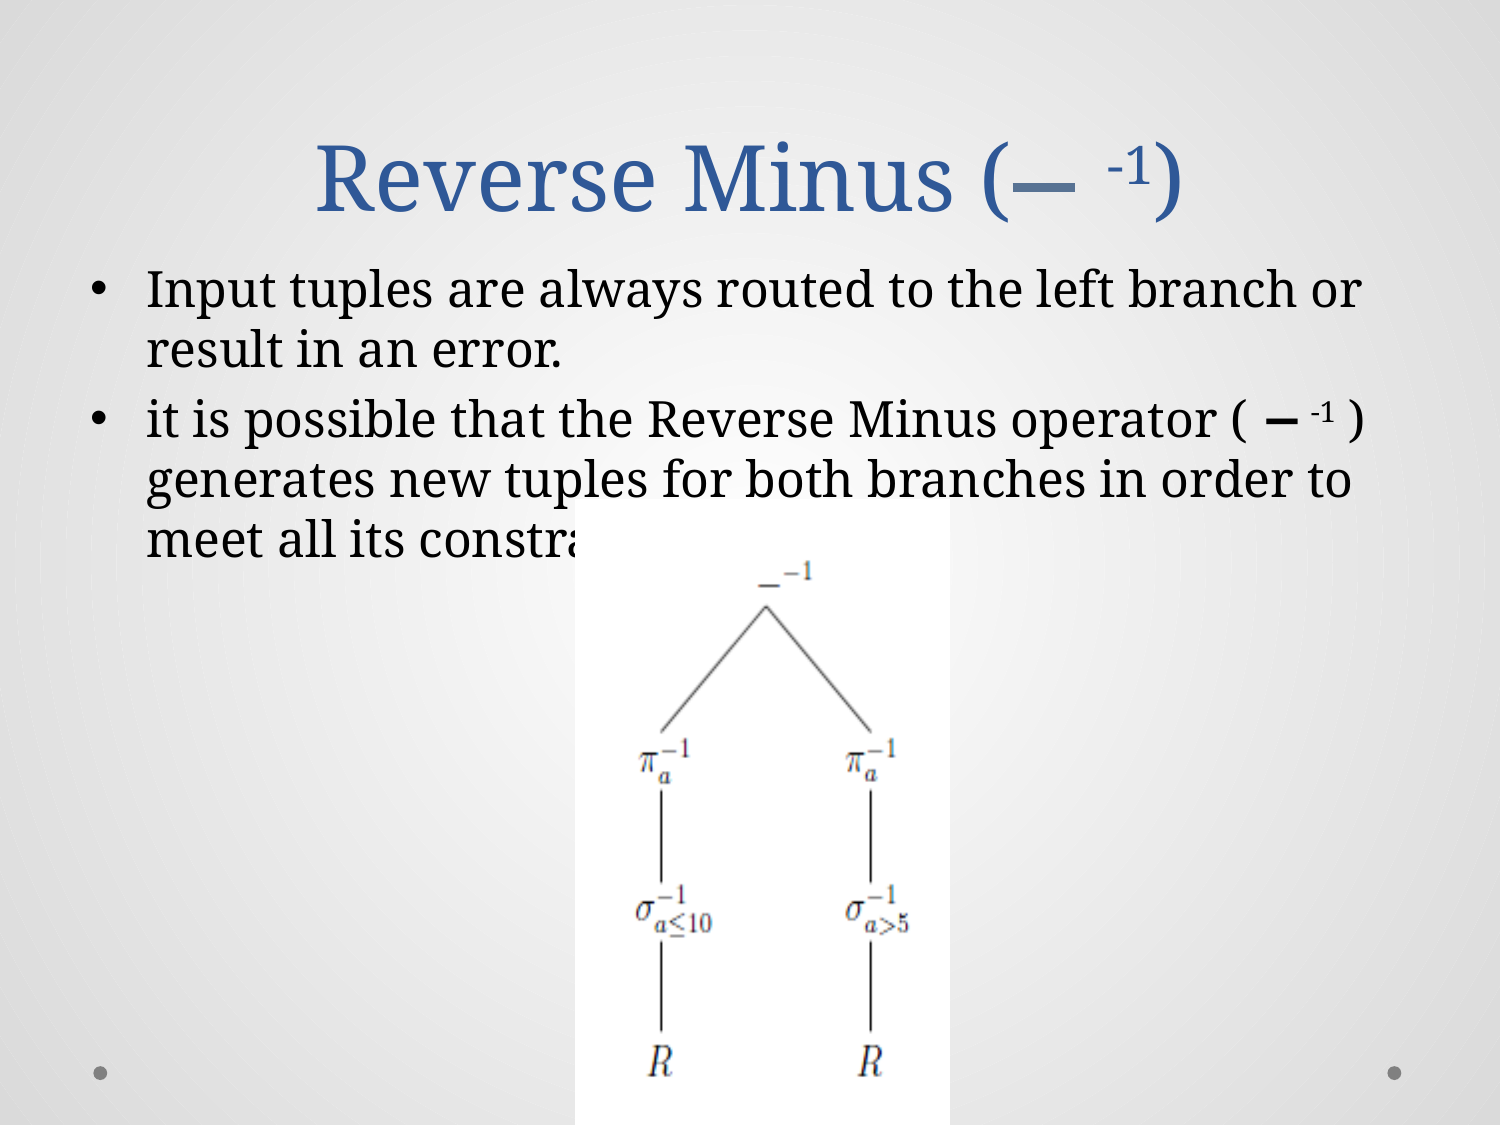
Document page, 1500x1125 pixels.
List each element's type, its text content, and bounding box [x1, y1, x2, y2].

title Reverse Minus ( -1) [75, 37, 1425, 238]
picture [574, 499, 951, 1125]
list Input tuples are always routed to the left branch or result in an error. it is possible that the Reverse Minus operator ( − -1 ) generates new tuples for both branches in order to meet all its constraints [75, 249, 1425, 1025]
